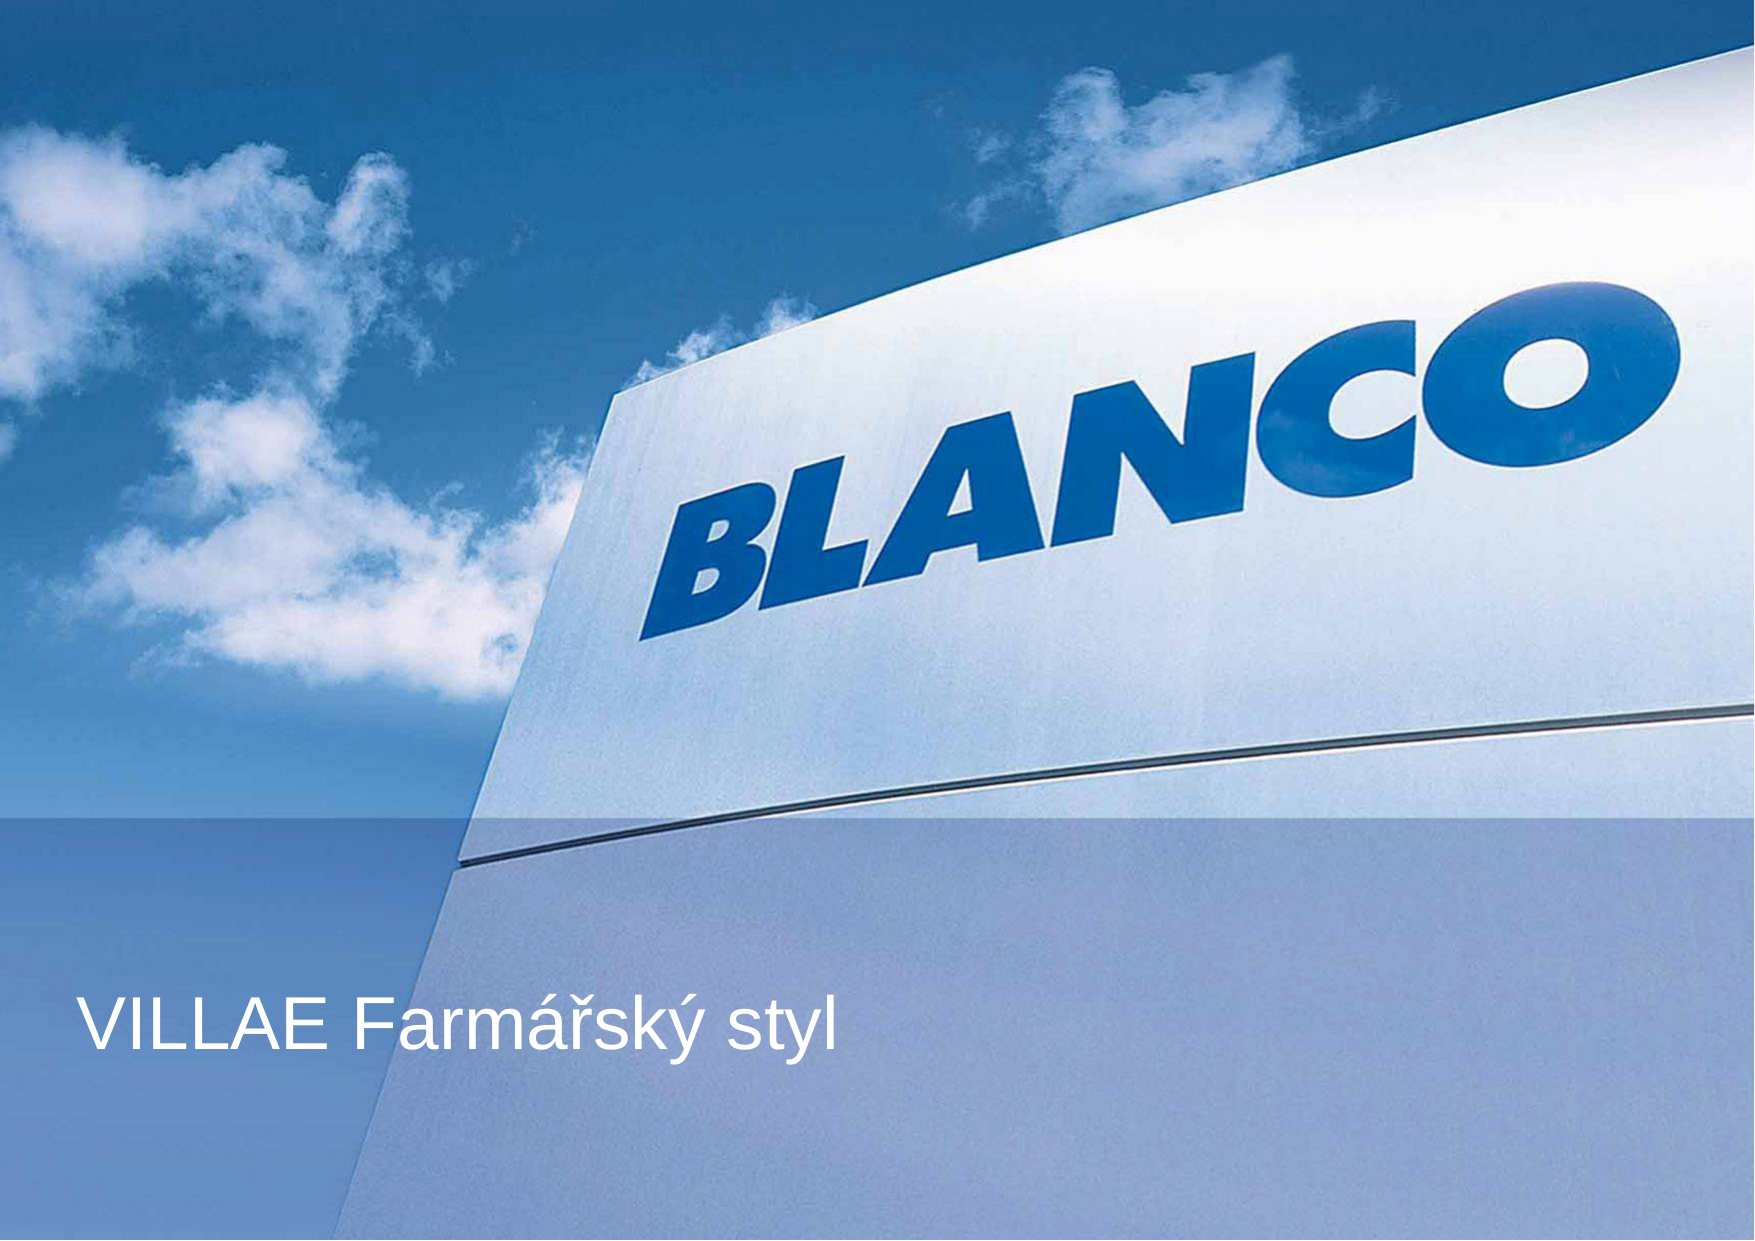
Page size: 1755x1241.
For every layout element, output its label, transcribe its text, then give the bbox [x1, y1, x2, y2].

title VILLAE Farmářský styl [76, 919, 1285, 1120]
picture [0, 0, 1755, 1240]
